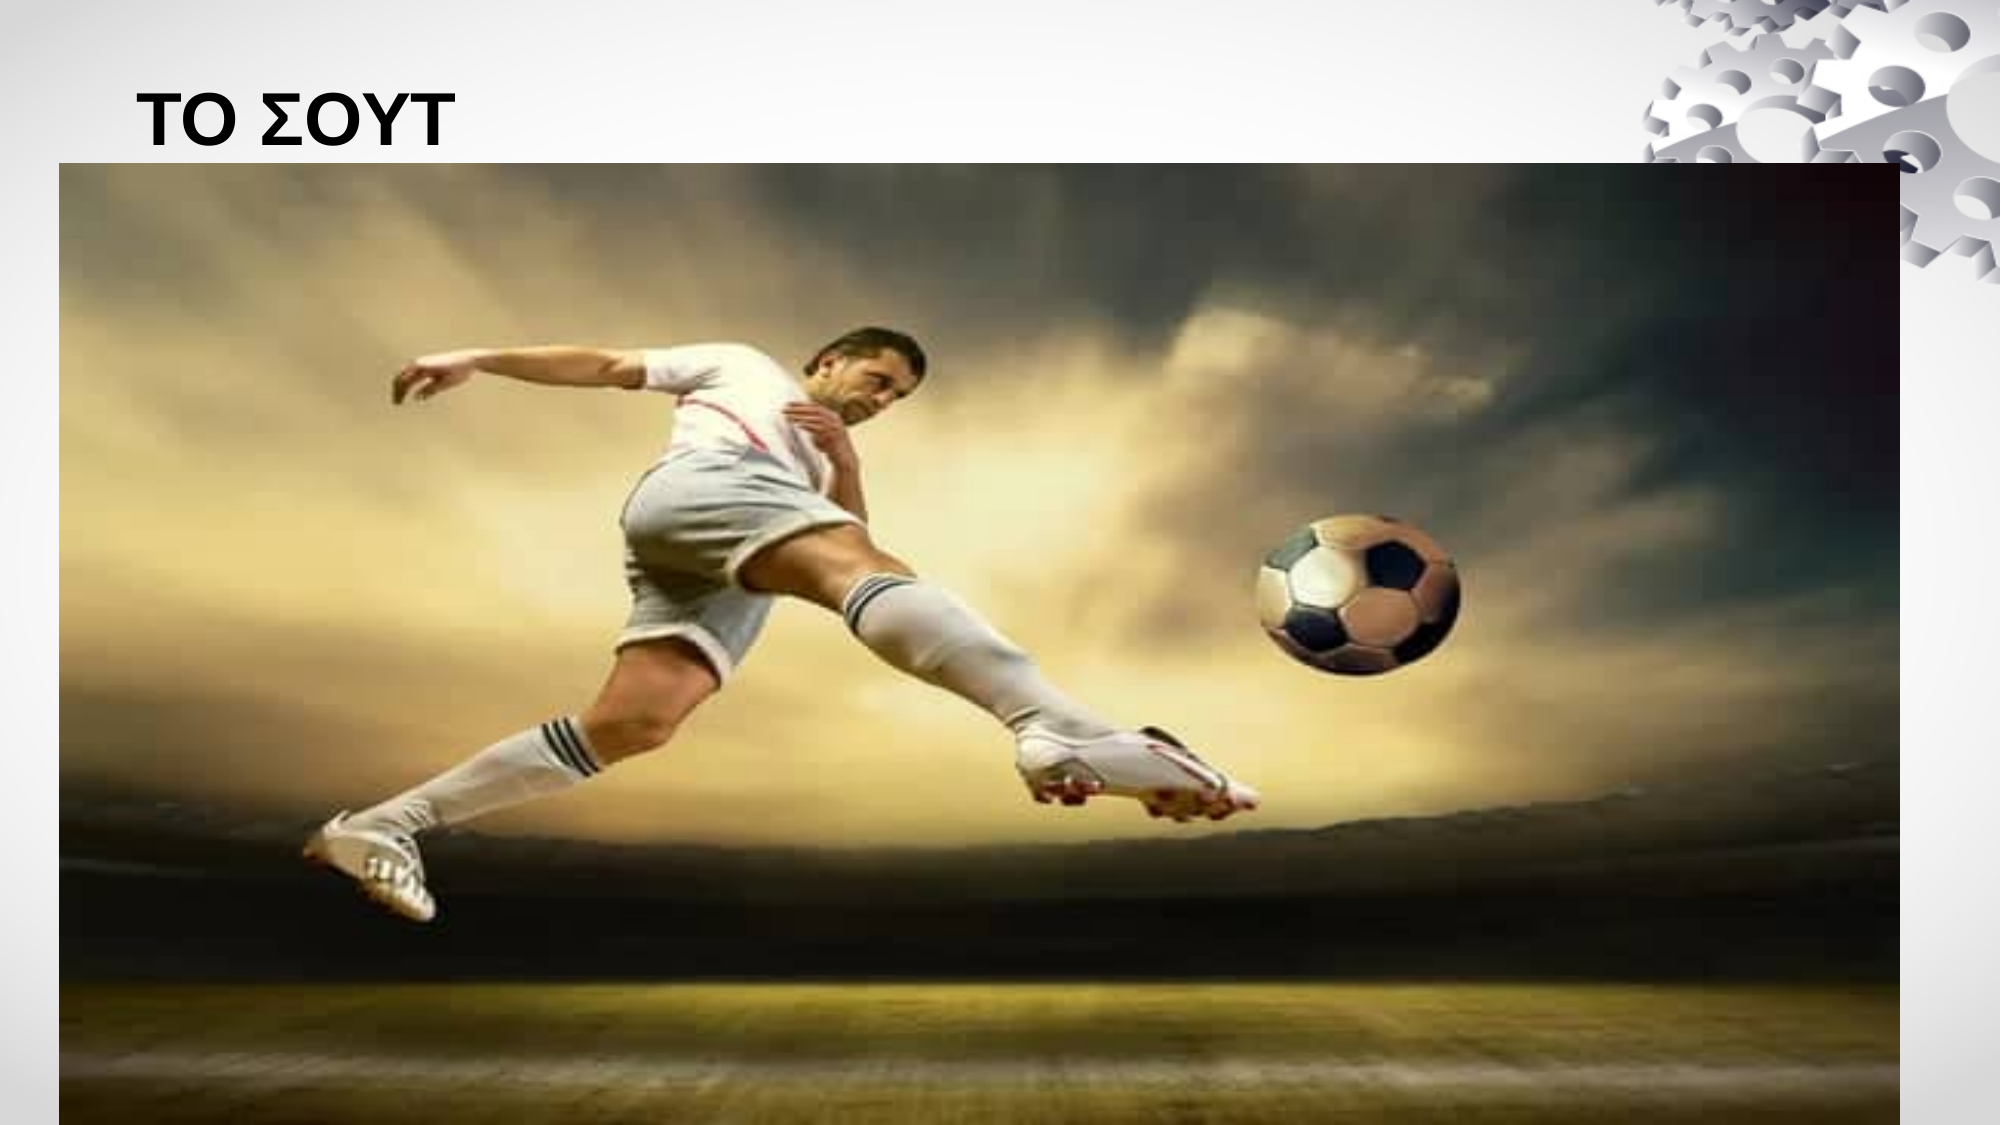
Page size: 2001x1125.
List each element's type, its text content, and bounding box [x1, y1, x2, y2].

title ΤΟ ΣΟΥΤ [121, 67, 568, 163]
picture [0, 0, 2000, 1125]
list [59, 163, 1900, 1125]
